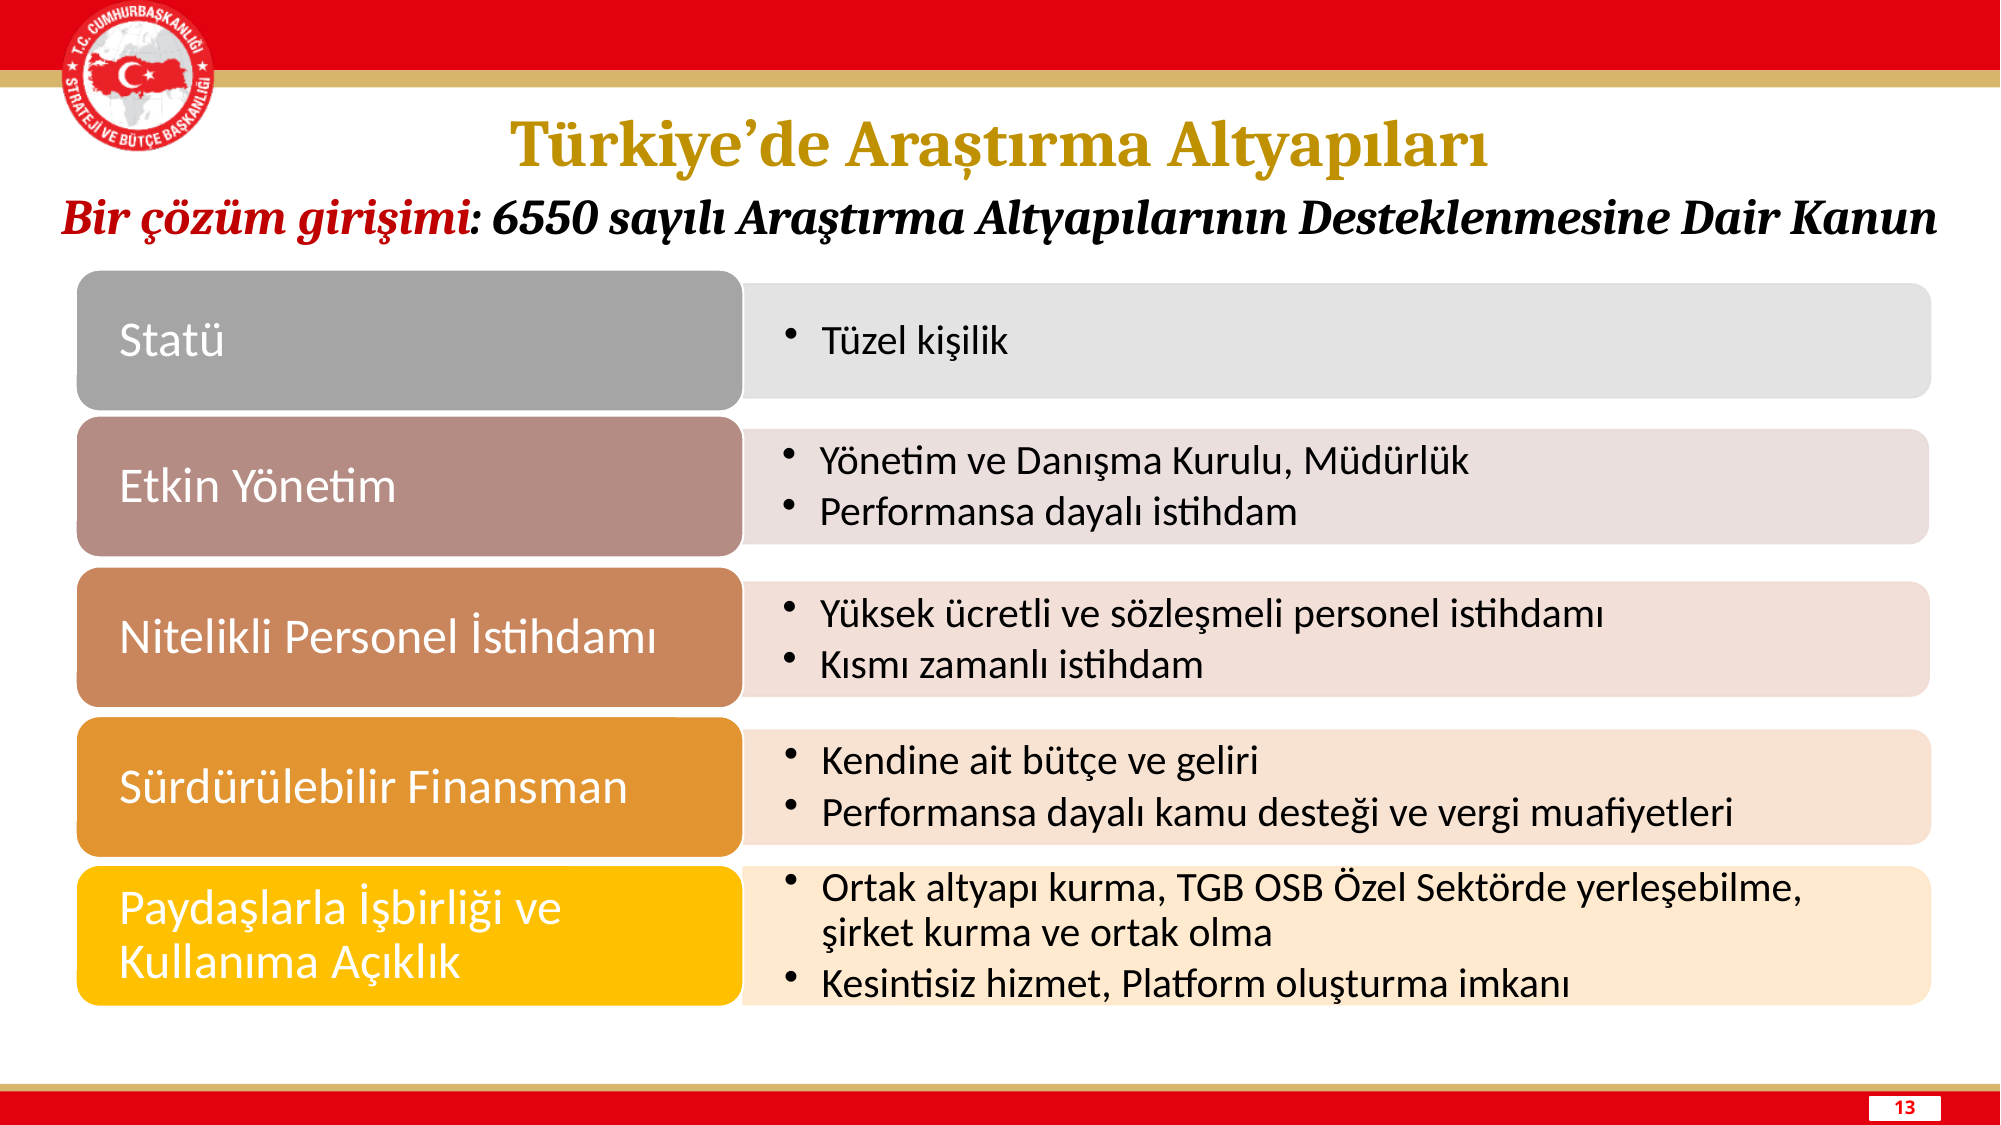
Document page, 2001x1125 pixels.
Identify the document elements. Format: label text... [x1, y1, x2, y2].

picture [61, 0, 215, 152]
text_box Türkiye’de Araştırma Altyapıları [0, 101, 2000, 189]
title Bir çözüm girişimi: 6550 sayılı Araştırma Altyapılarının Desteklenmesine Dair Kanun [0, 189, 2000, 254]
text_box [75, 269, 1931, 1007]
